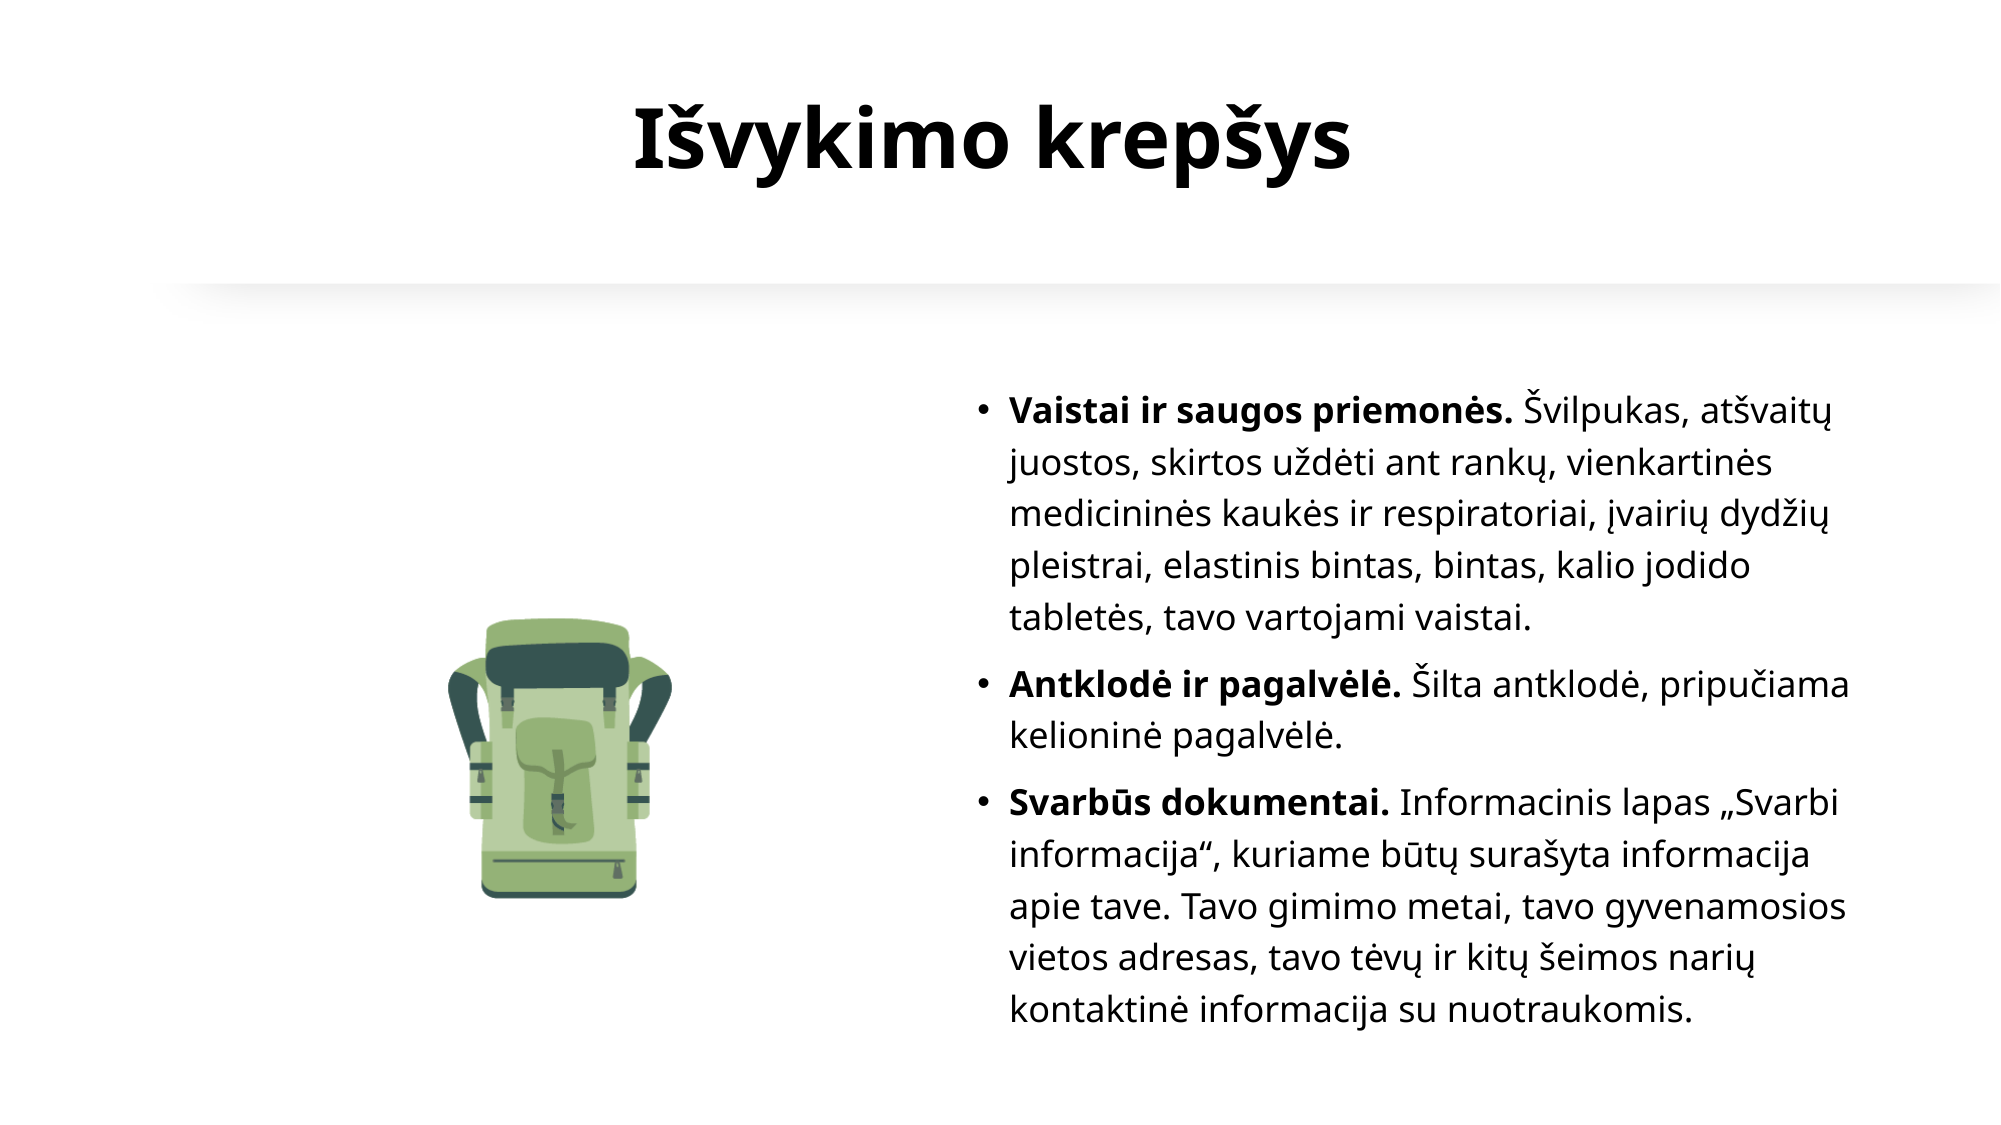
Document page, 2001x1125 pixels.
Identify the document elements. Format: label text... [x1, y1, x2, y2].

text_box [0, 0, 2000, 285]
picture [157, 456, 954, 910]
title Išvykimo krepšys [124, 57, 1863, 226]
text_box [0, 285, 2000, 1125]
list Vaistai ir saugos priemonės. Švilpukas, atšvaitų juostos, skirtos uždėti ant rankų, vienkartinės medicininės kaukės ir respiratoriai, įvairių dydžių pleistrai, elastinis bintas, bintas, kalio jodido tabletės, tavo vartojami vaistai. Antklodė ir pagalvėlė. Šilta antklodė, pripučiama kelioninė pagalvėlė. Svarbūs dokumentai. Informacinis lapas „Svarbi informacija“, kuriame būtų surašyta informacija apie tave. Tavo gimimo metai, tavo gyvenamosios vietos adresas, tavo tėvų ir kitų šeimos narių kontaktinė informacija su nuotraukomis. [962, 341, 1875, 1068]
